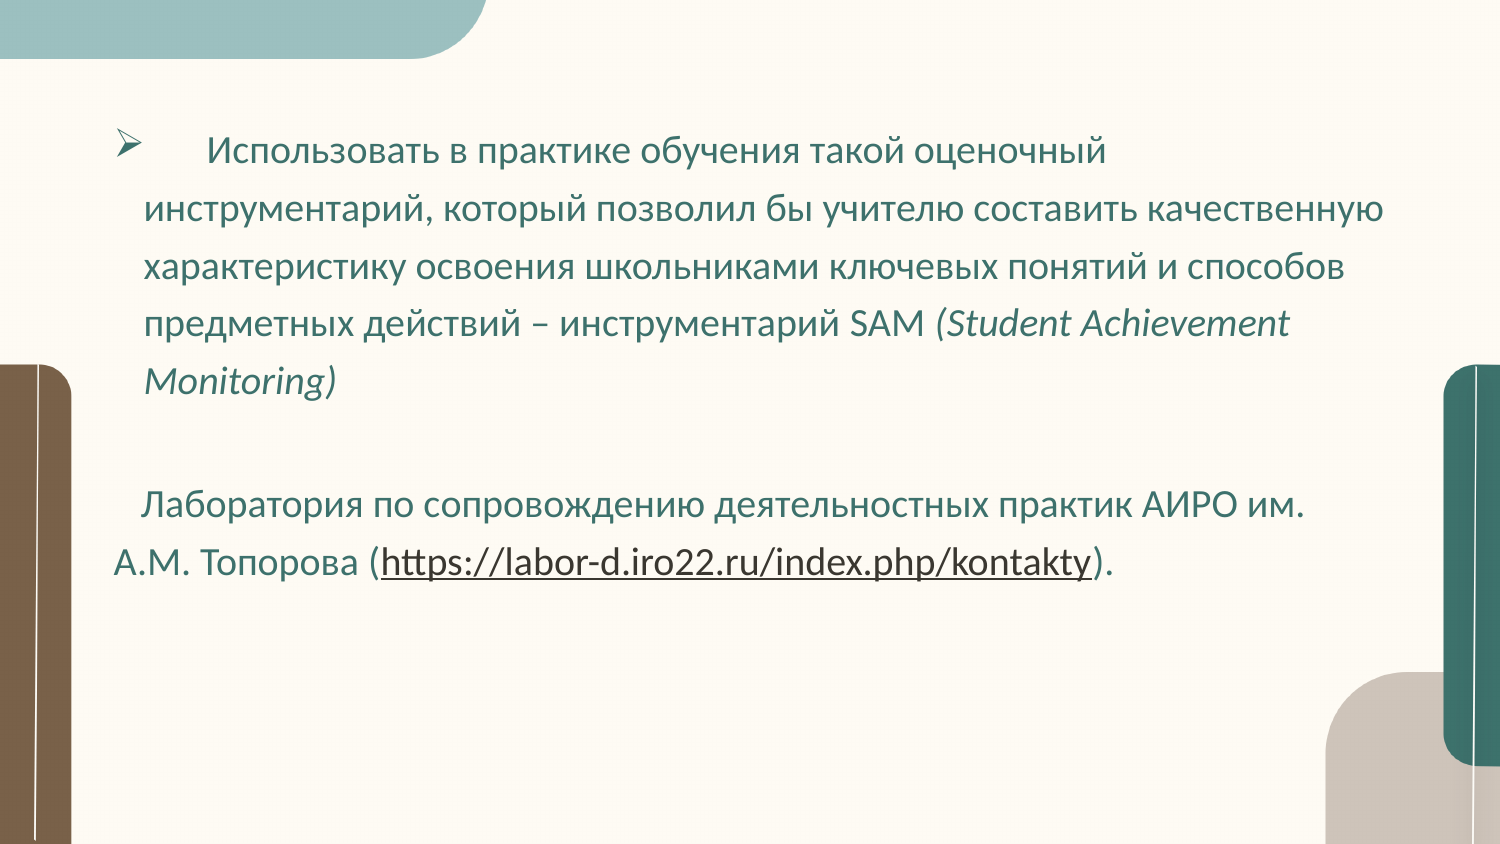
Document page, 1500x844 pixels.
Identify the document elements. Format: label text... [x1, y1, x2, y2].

picture [0, 0, 1500, 844]
text_box Использовать в практике обучения такой оценочный инструментарий, который позволил бы учителю составить качественную характеристику освоения школьниками ключевых понятий и способов предметных действий – инструментарий SAM (Student Achievement Monitoring) Лаборатория по сопровождению деятельностных практик АИРО им. А.М. Топорова (https://labor-d.iro22.ru/index.php/kontakty). [98, 107, 1412, 751]
